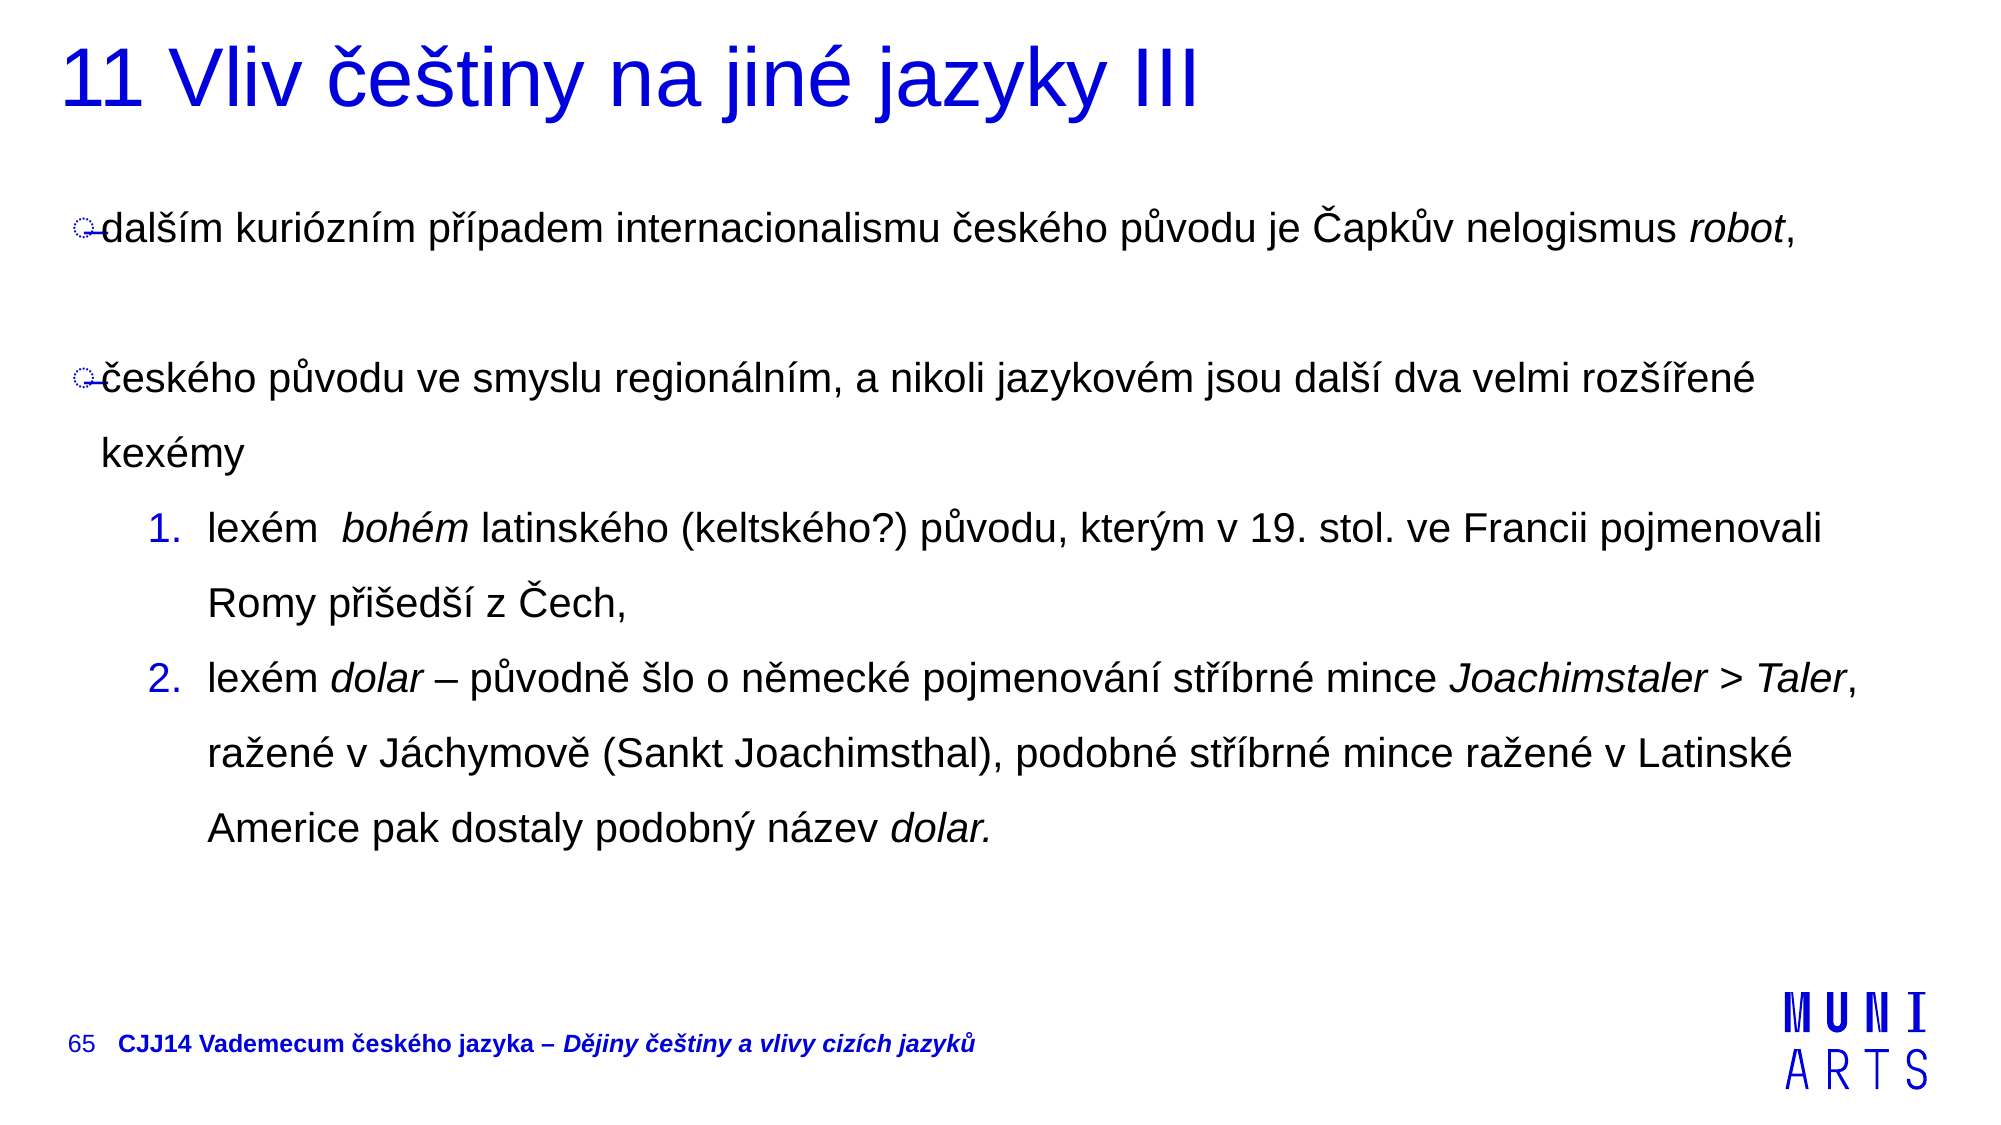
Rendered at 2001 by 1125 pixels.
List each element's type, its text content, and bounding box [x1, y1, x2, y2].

list dalším kuriózním případem internacionalismu českého původu je Čapkův nelogismus robot, českého původu ve smyslu regionálním, a nikoli jazykovém jsou další dva velmi rozšířené kexémy lexém bohém latinského (keltského?) původu, kterým v 19. stol. ve Francii pojmenovali Romy přišedší z Čech, lexém dolar – původně šlo o německé pojmenování stříbrné mince Joachimstaler > Taler, ražené v Jáchymově (Sankt Joachimsthal), podobné stříbrné mince ražené v Latinské Americe pak dostaly podobný název dolar. [59, 175, 1883, 939]
footer CJJ14 Vademecum českého jazyka – Dějiny češtiny a vlivy cizích jazyků [118, 1021, 1418, 1063]
title 11 Vliv češtiny na jiné jazyky III [59, 39, 1824, 114]
slide_number 65 [67, 1021, 110, 1063]
